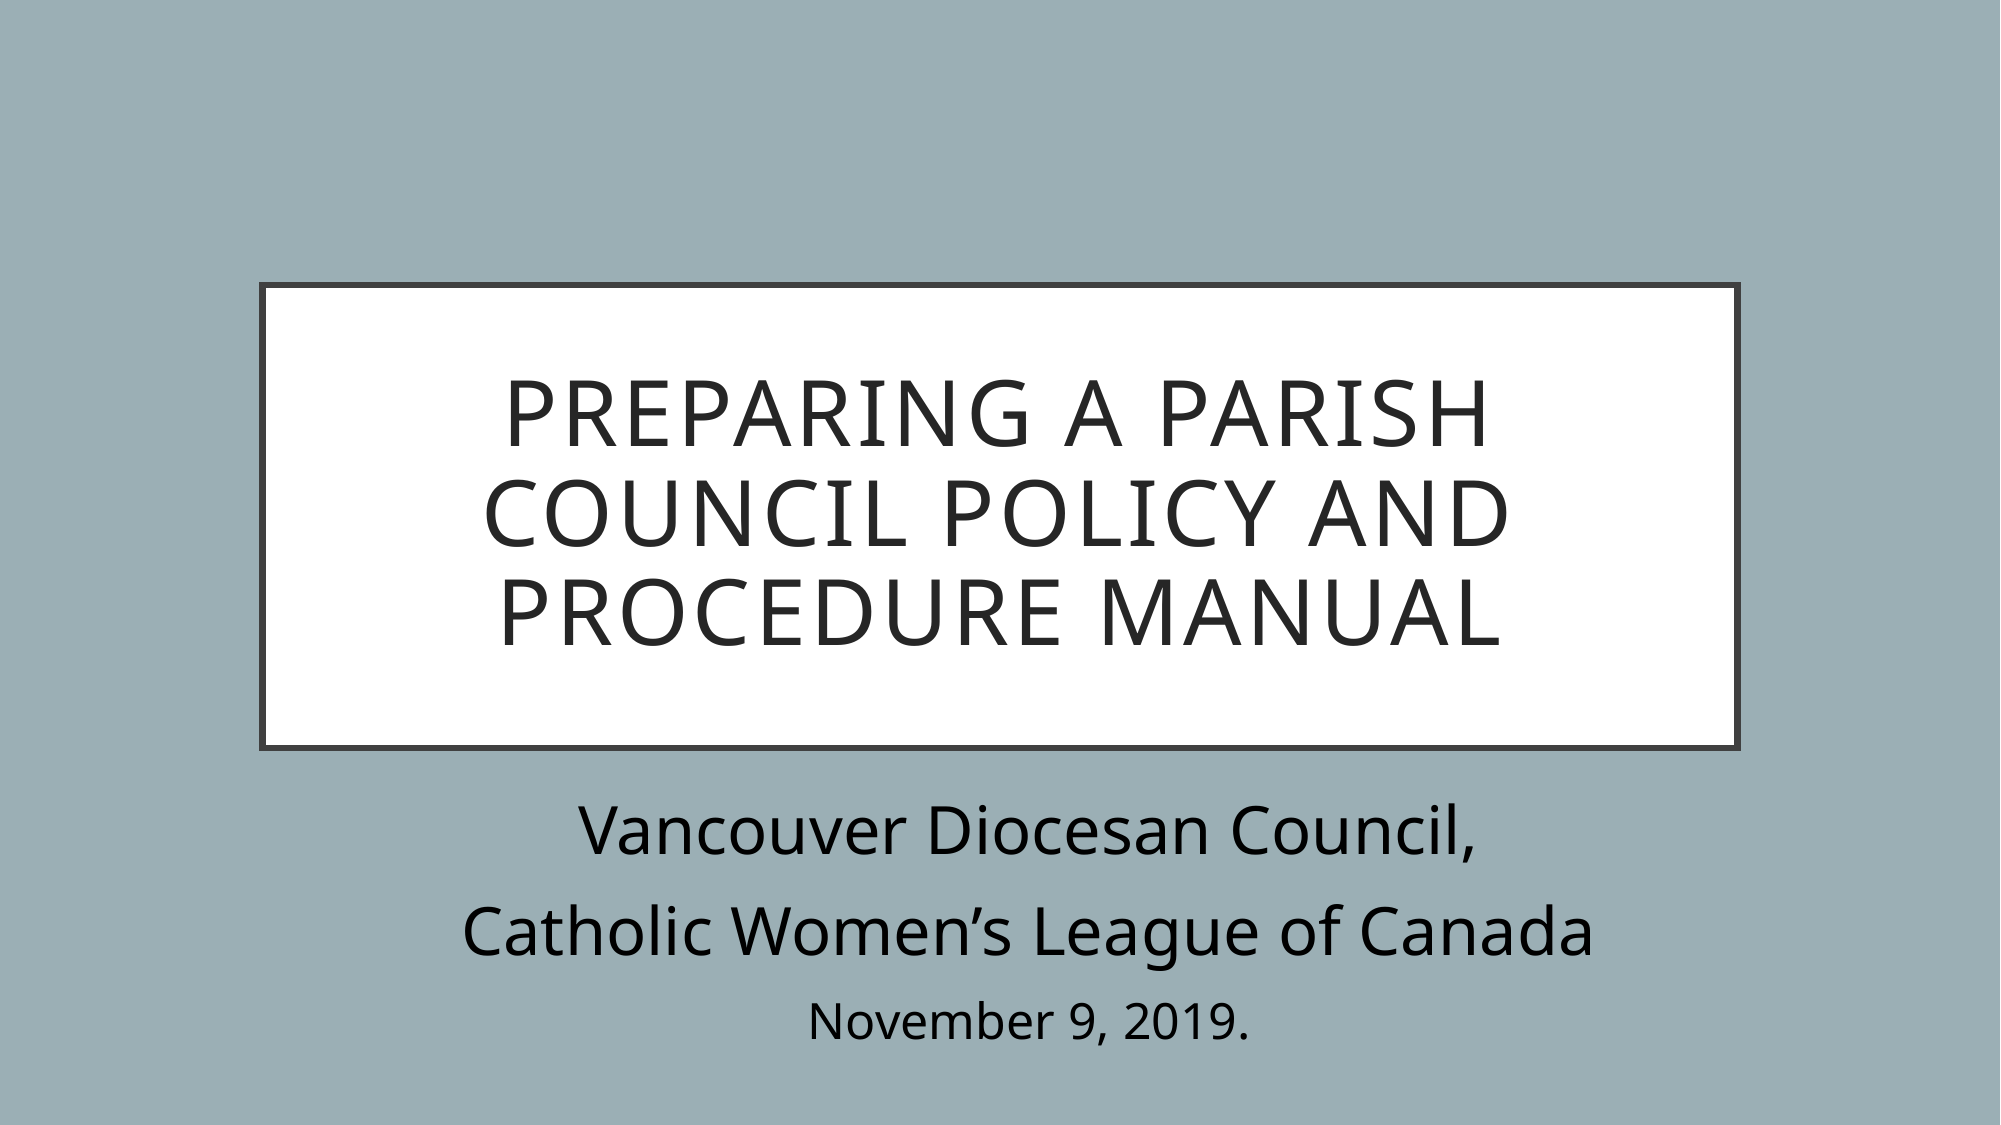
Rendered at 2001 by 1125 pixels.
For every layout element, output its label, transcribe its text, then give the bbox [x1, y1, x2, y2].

subtitle Vancouver Diocesan Council, Catholic Women’s League of Canada November 9, 2019. [442, 780, 1617, 1098]
title Preparing a Parish council Policy and Procedure Manual [259, 282, 1741, 751]
